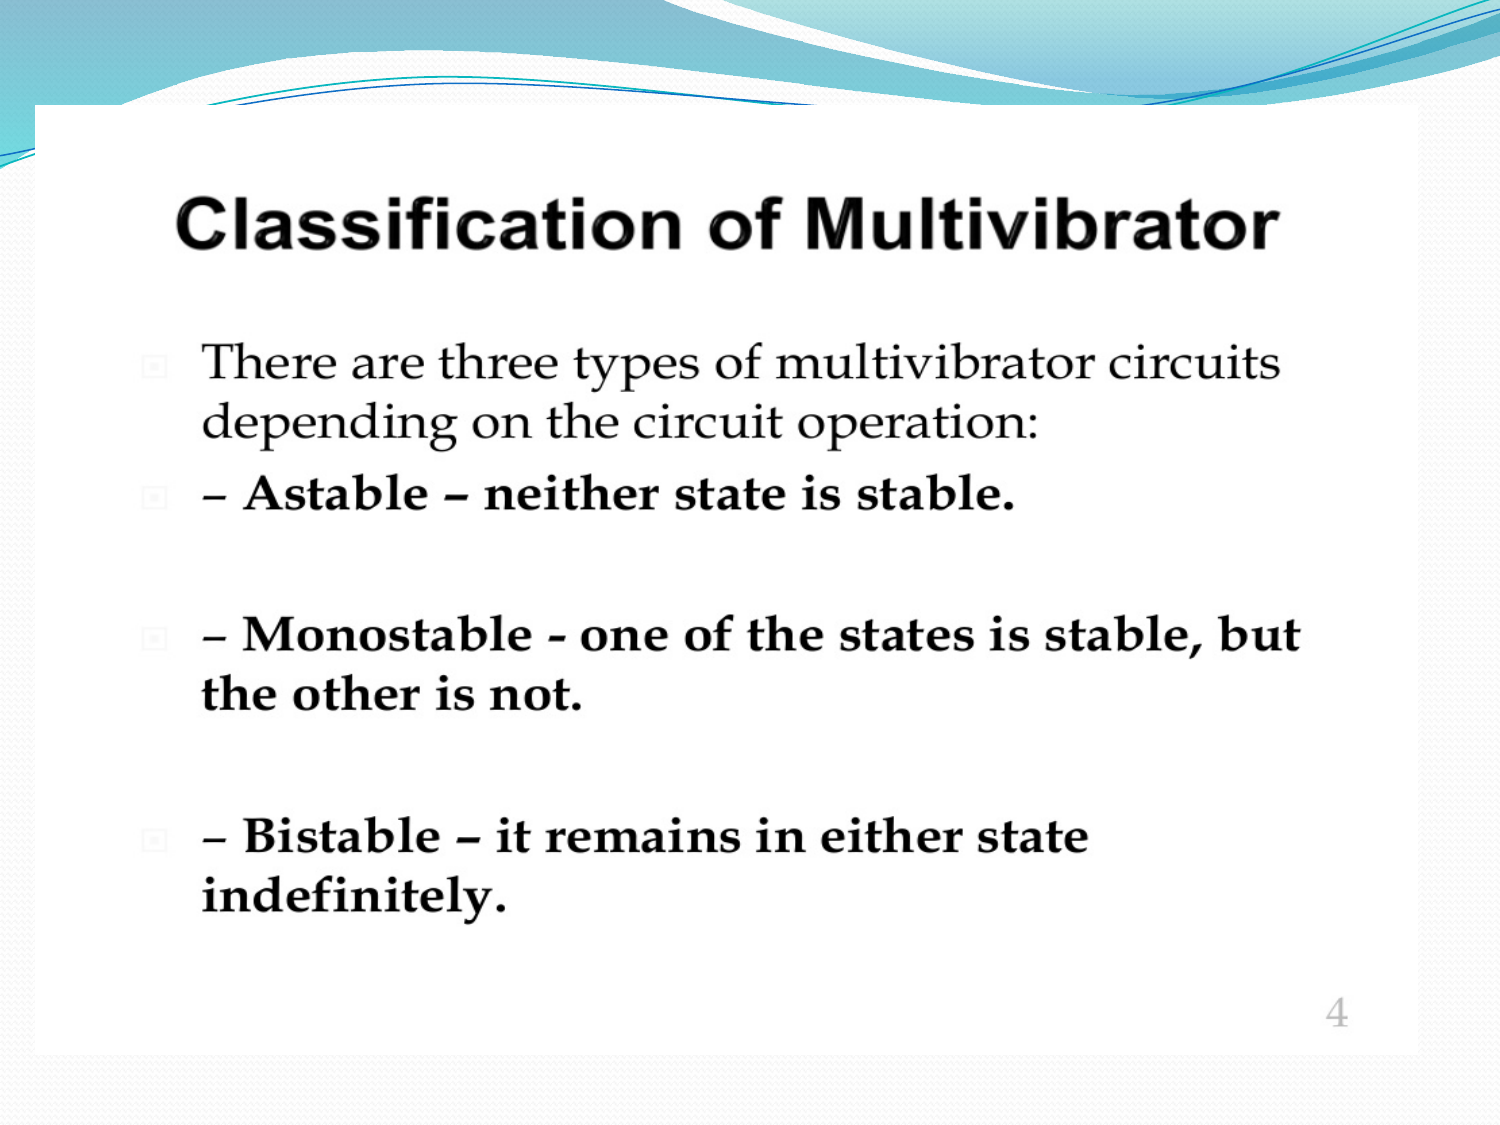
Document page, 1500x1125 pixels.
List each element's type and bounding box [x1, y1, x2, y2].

list [34, 105, 1419, 1055]
